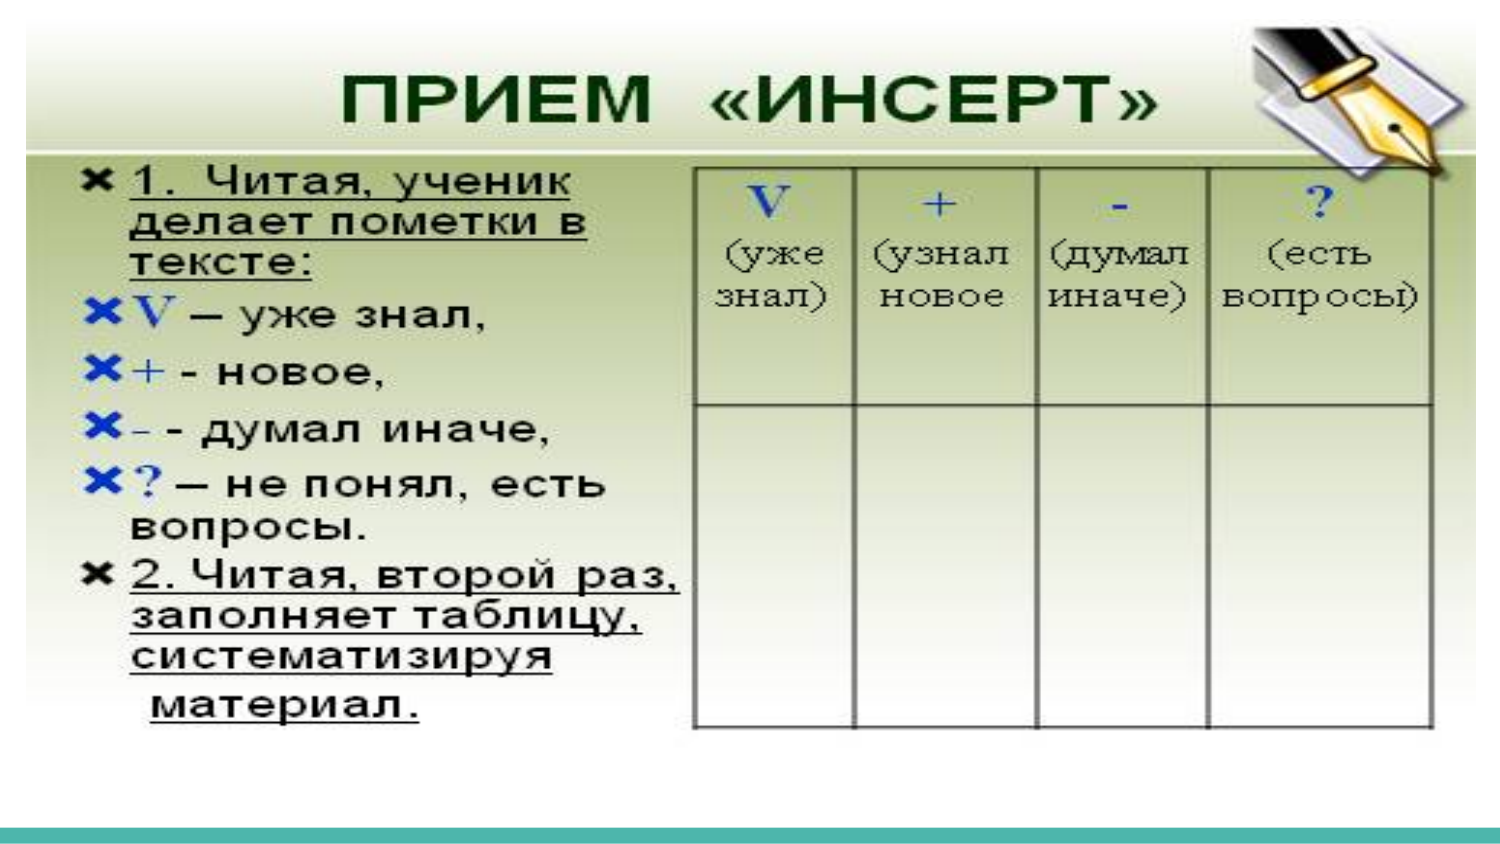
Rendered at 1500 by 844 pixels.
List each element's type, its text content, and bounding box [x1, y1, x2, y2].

picture [26, 19, 1476, 812]
list Приём “Инсерт” [1478, 19, 1486, 811]
list Приём “Инсерт” [19, 19, 24, 811]
